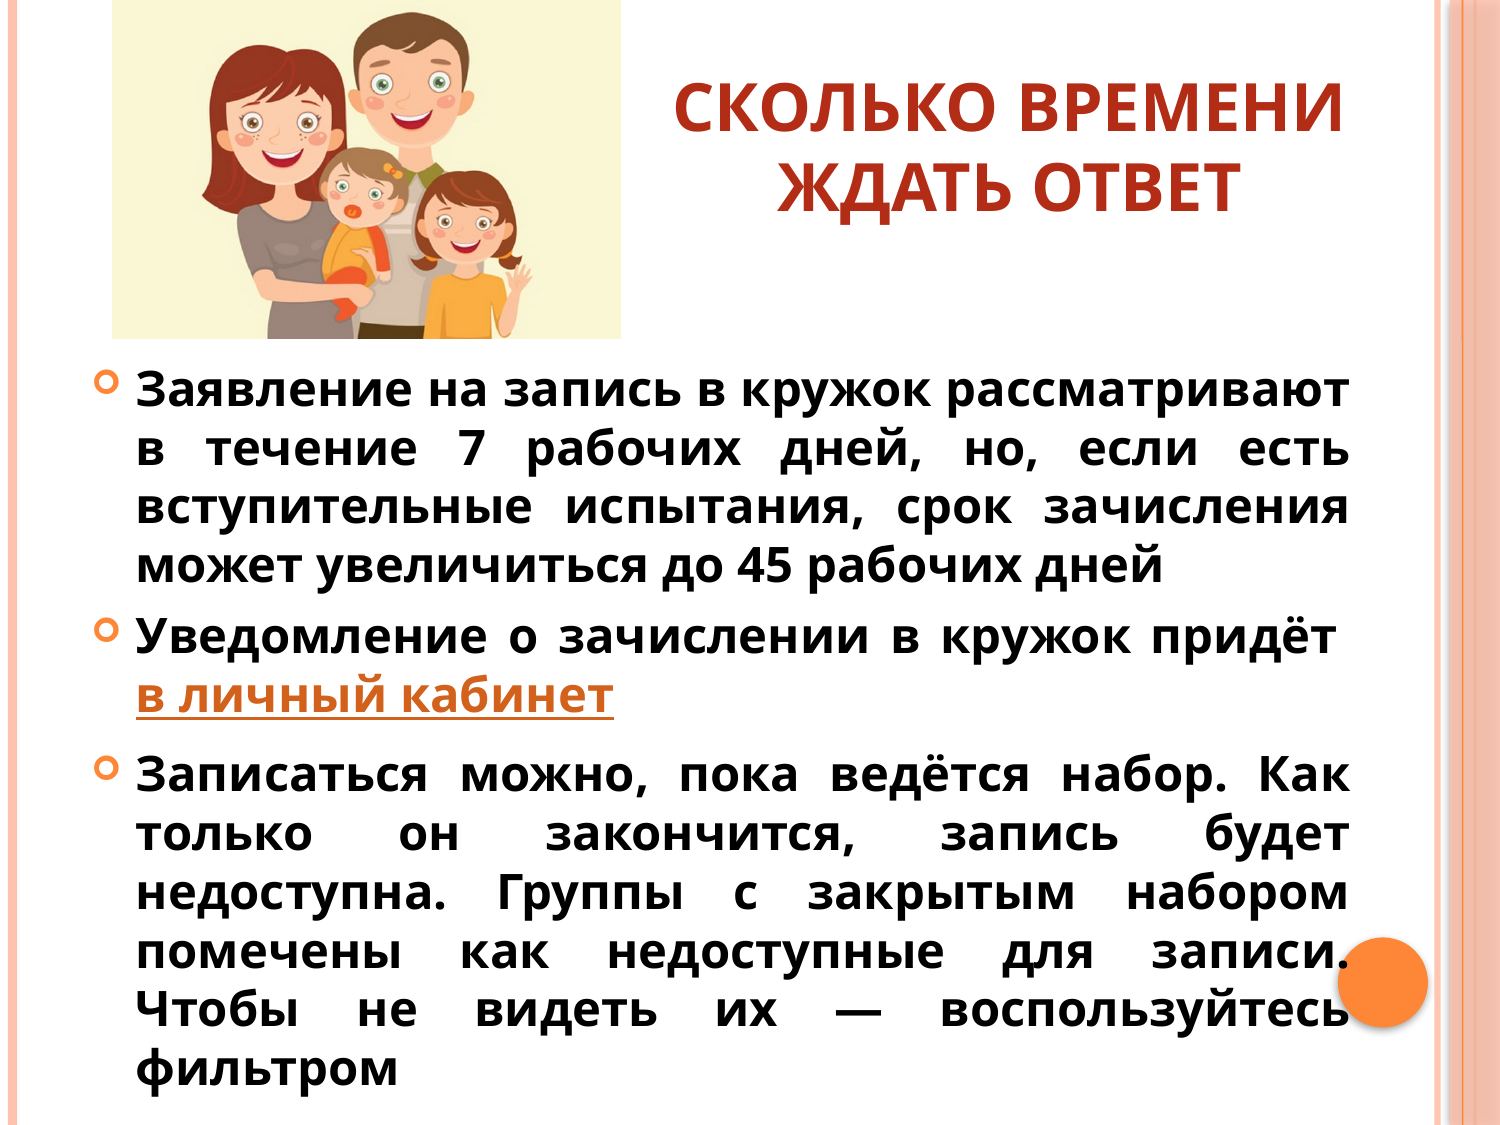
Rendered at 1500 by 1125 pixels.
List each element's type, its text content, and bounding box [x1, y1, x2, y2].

picture [111, 0, 621, 340]
list Заявление на запись в кружок рассматривают в течение 7 рабочих дней, но, если есть вступительные испытания, срок зачисления может увеличиться до 45 рабочих дней Уведомление о зачислении в кружок придёт в личный кабинет Записаться можно, пока ведётся набор. Как только он закончится, запись будет недоступна. Группы с закрытым набором помечены как недоступные для записи. Чтобы не видеть их — воспользуйтесь фильтром [76, 349, 1366, 1125]
title Сколько времени ждать ответ [631, 45, 1388, 233]
